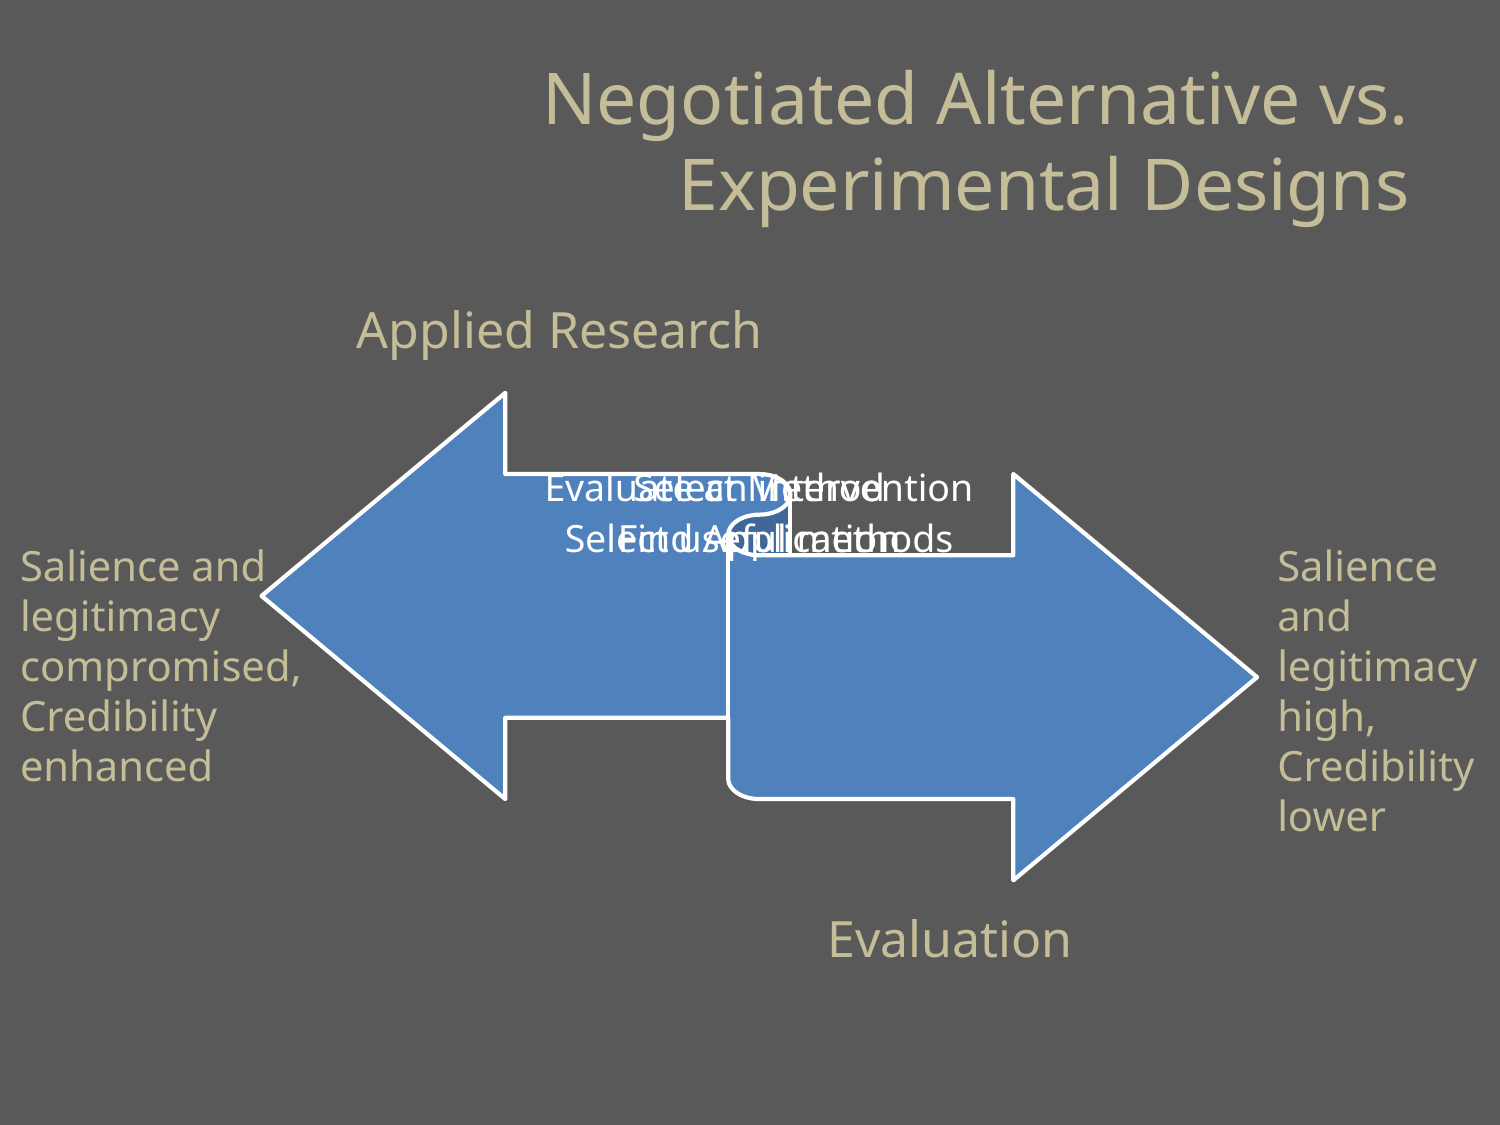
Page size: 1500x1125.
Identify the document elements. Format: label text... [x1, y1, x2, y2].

title Negotiated Alternative vs. Experimental Designs [75, 45, 1425, 233]
text_box Applied Research [303, 291, 816, 367]
text_box Salience and legitimacy compromised, Credibility enhanced [5, 532, 256, 798]
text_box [261, 392, 1258, 881]
text_box Evaluation [737, 899, 1163, 975]
text_box Salience and legitimacy high, Credibility lower [1263, 532, 1500, 848]
